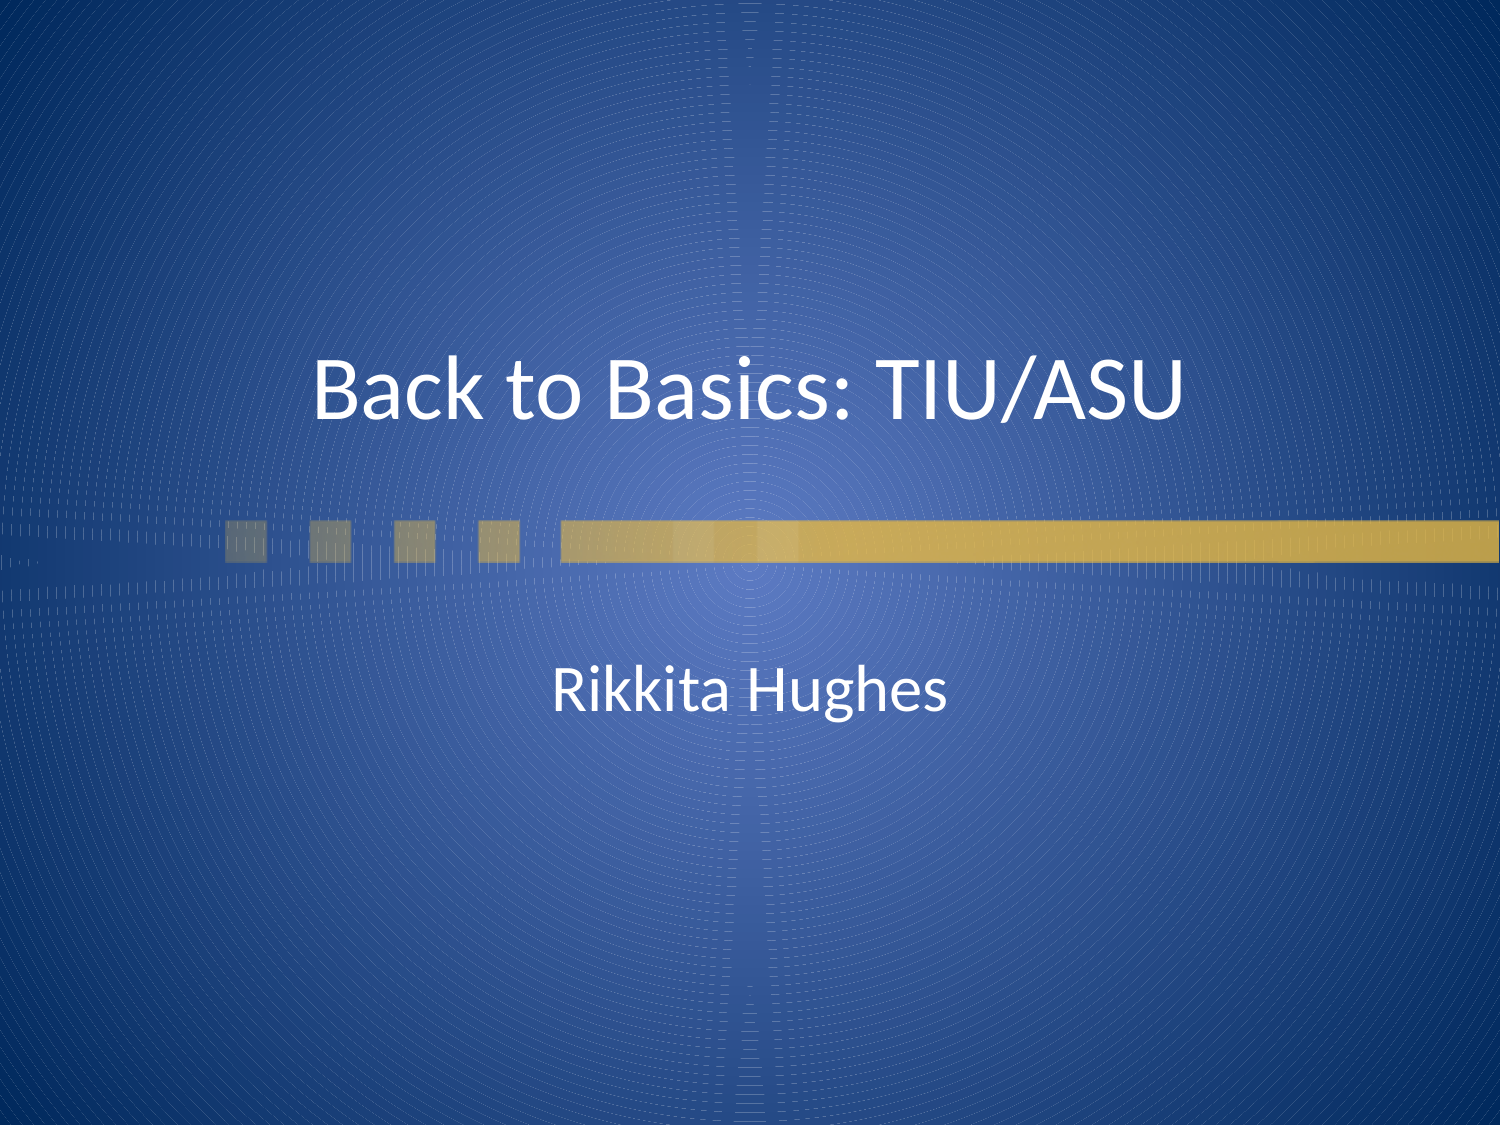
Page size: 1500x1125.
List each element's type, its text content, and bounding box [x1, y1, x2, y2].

title Back to Basics: TIU/ASU [112, 262, 1388, 504]
subtitle Rikkita Hughes [225, 637, 1275, 925]
picture [224, 520, 1499, 563]
